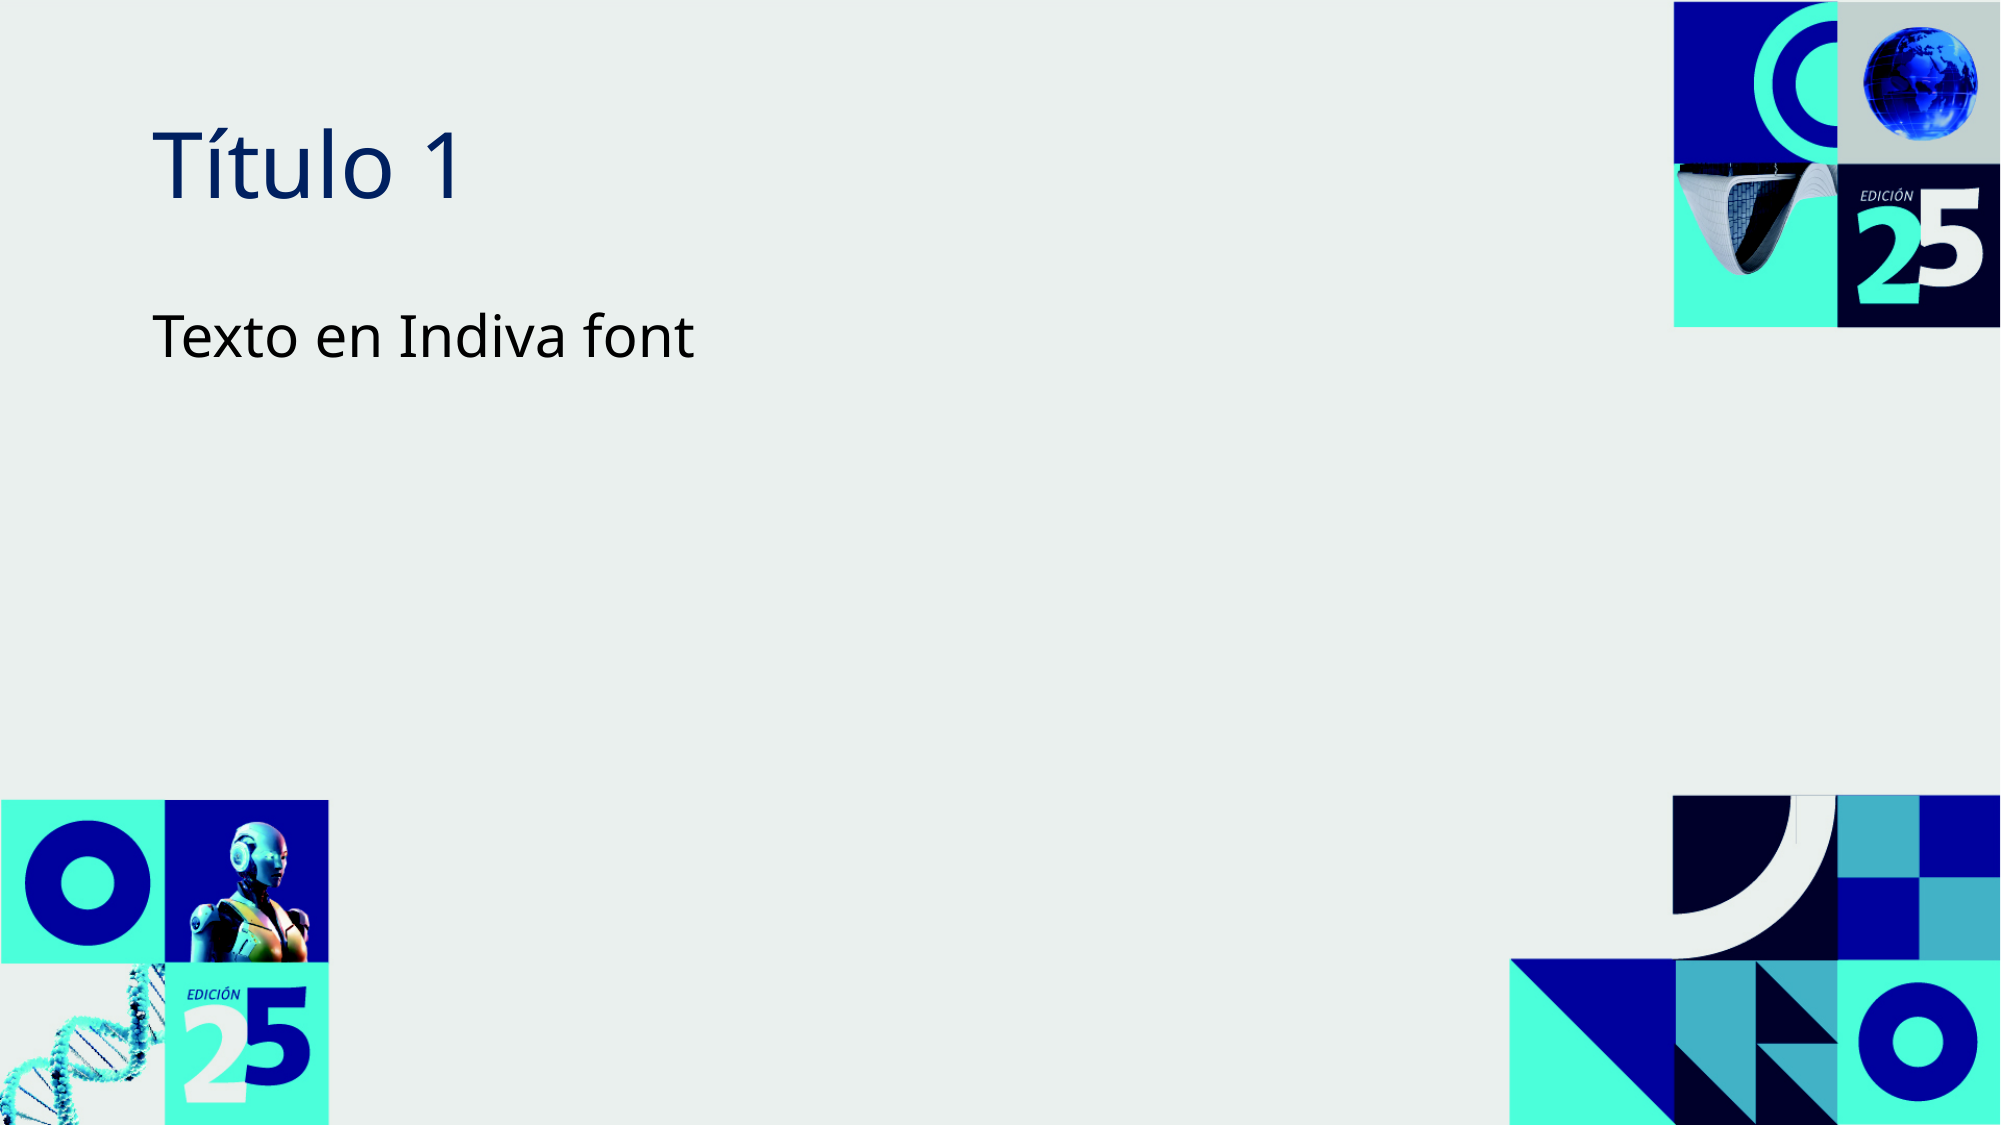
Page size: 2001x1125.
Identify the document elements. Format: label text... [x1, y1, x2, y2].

picture [0, 0, 2001, 1125]
title Título 1 [137, 59, 1863, 278]
list Texto en Indiva font [137, 299, 1863, 1014]
